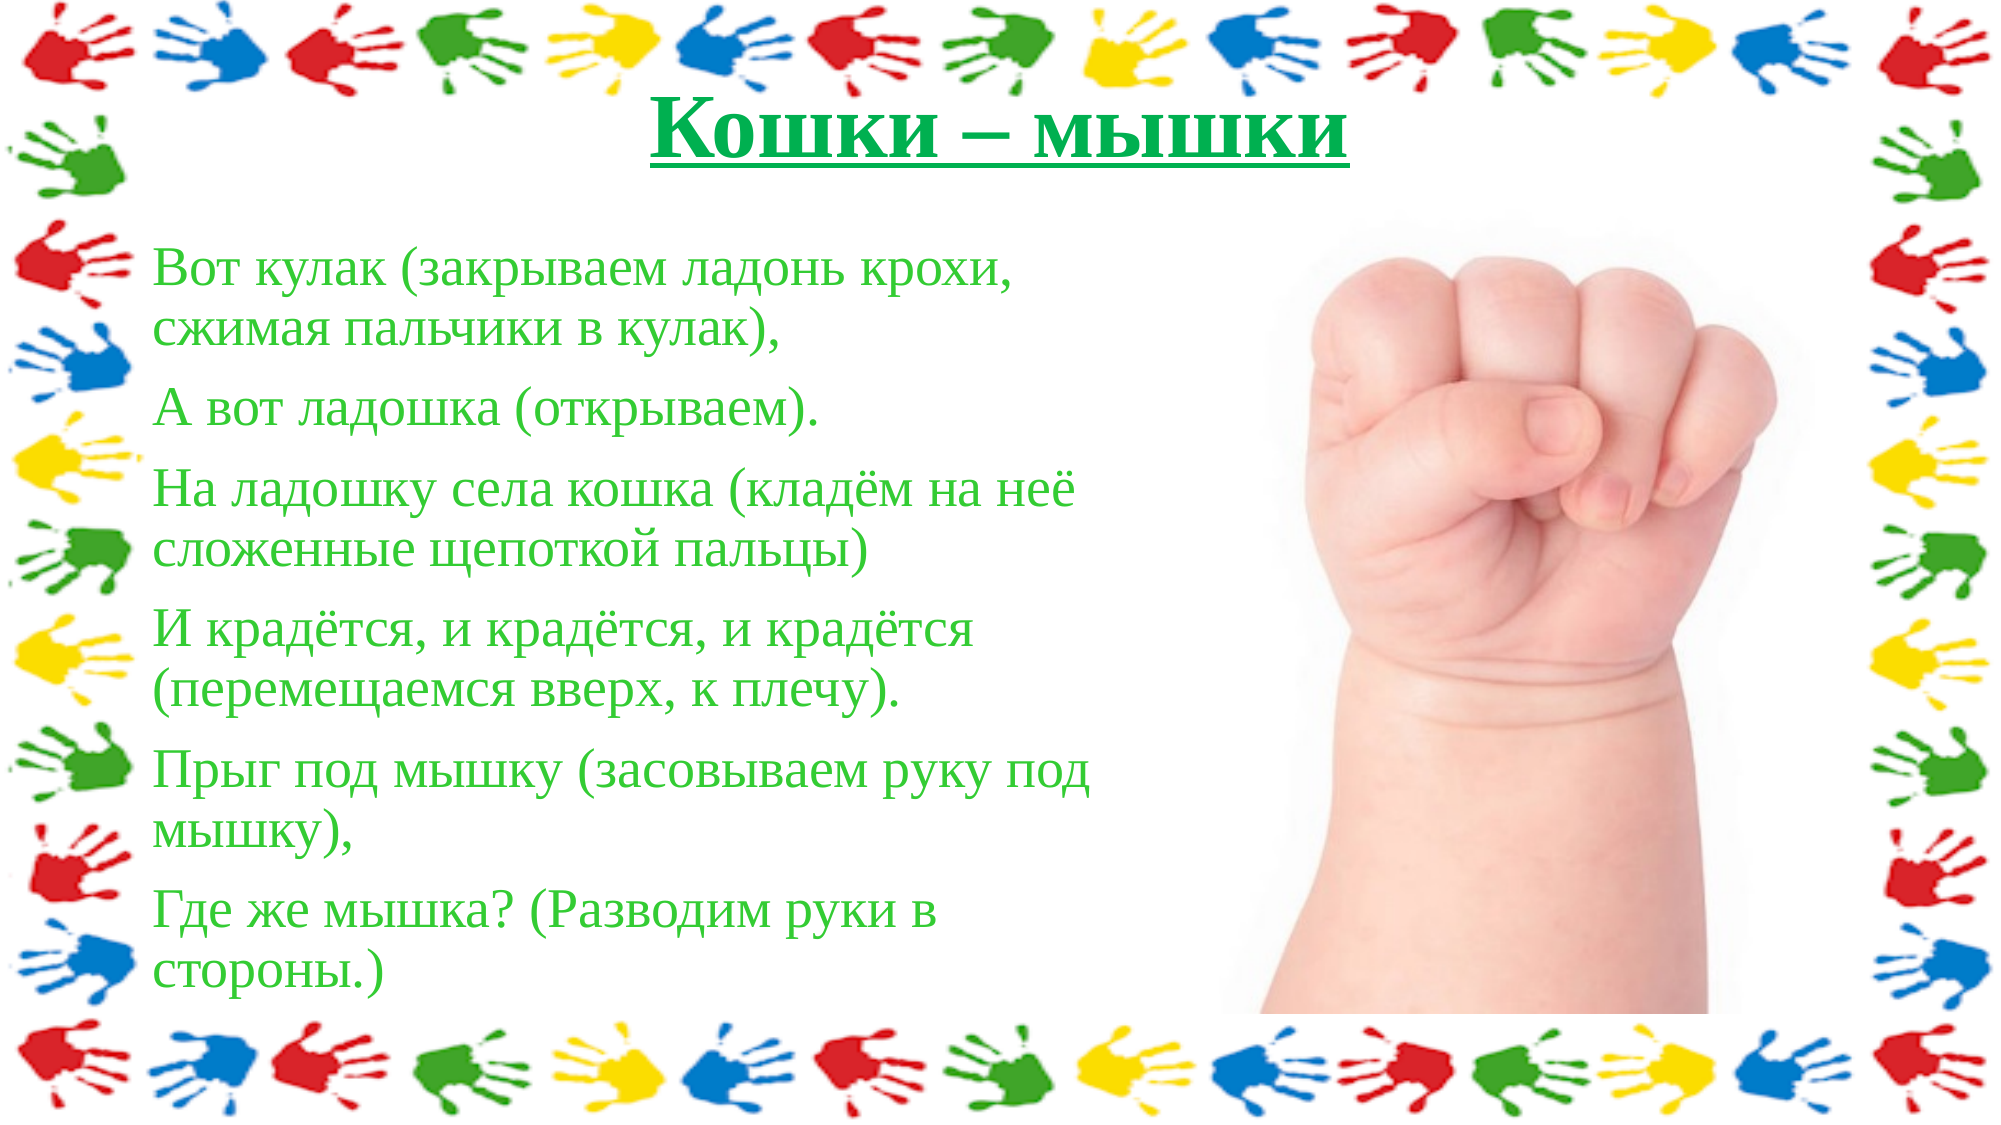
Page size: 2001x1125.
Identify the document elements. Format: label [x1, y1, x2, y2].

picture [0, 0, 2000, 1122]
list [1219, 184, 1815, 1014]
